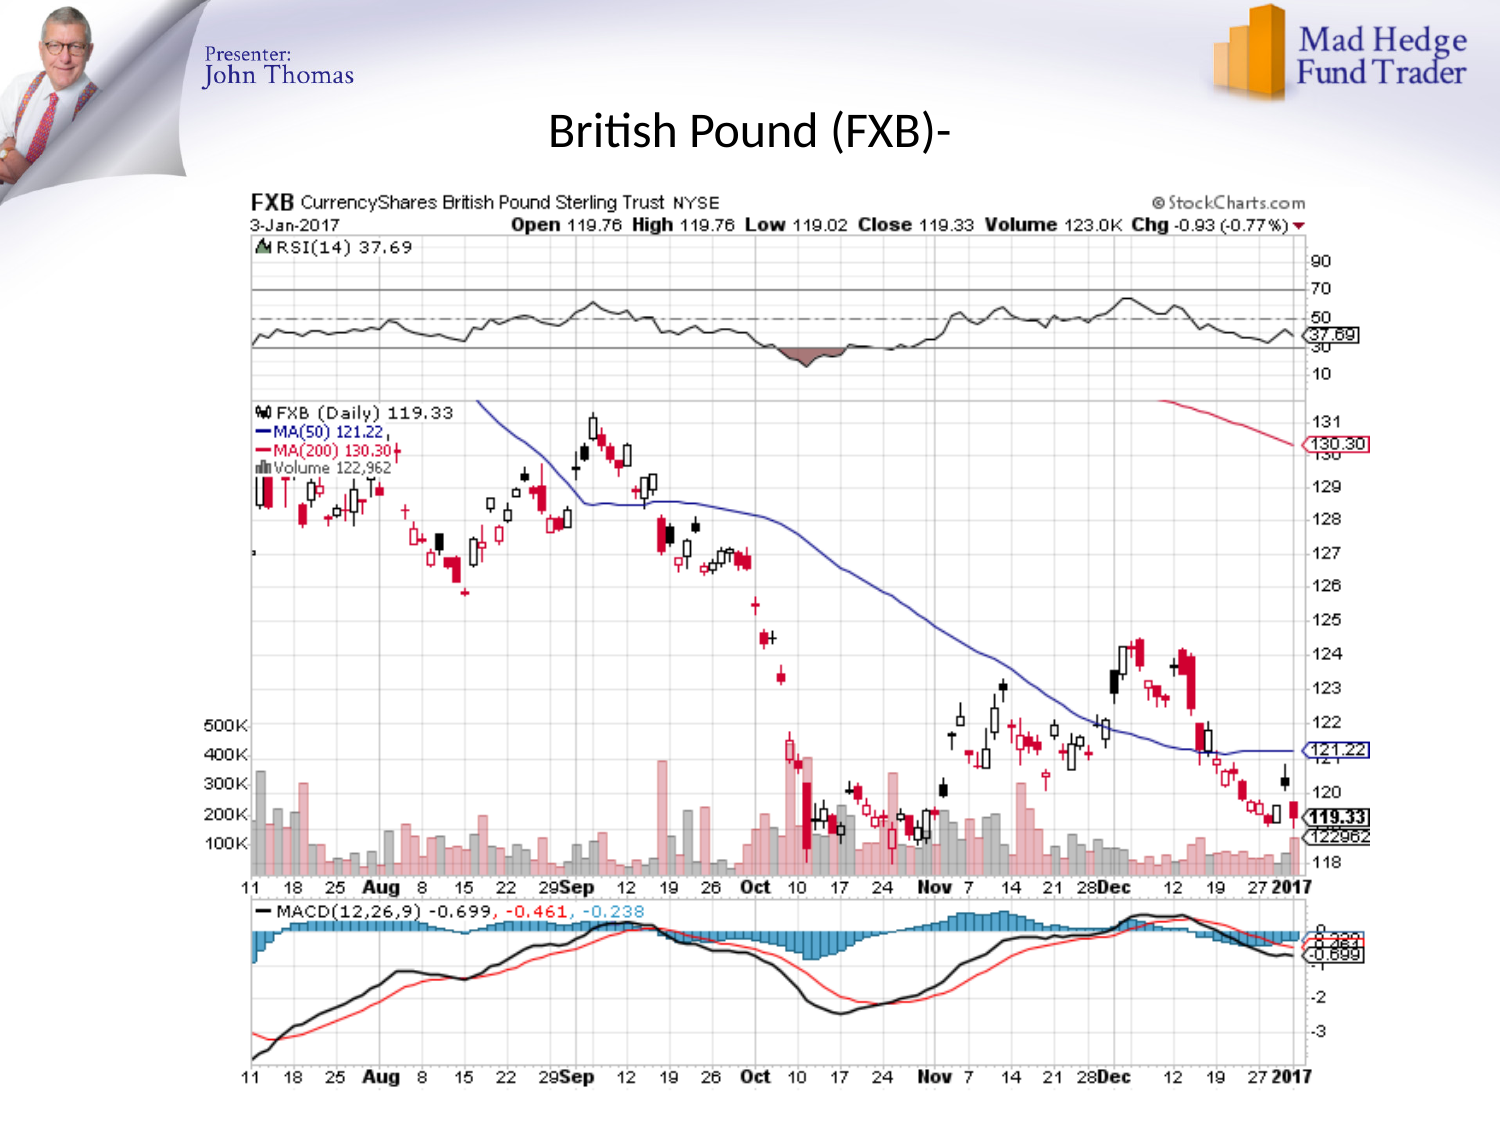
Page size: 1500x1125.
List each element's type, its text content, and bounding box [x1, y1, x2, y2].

title British Pound (FXB)- [75, 137, 1425, 338]
picture [0, 0, 1500, 1092]
